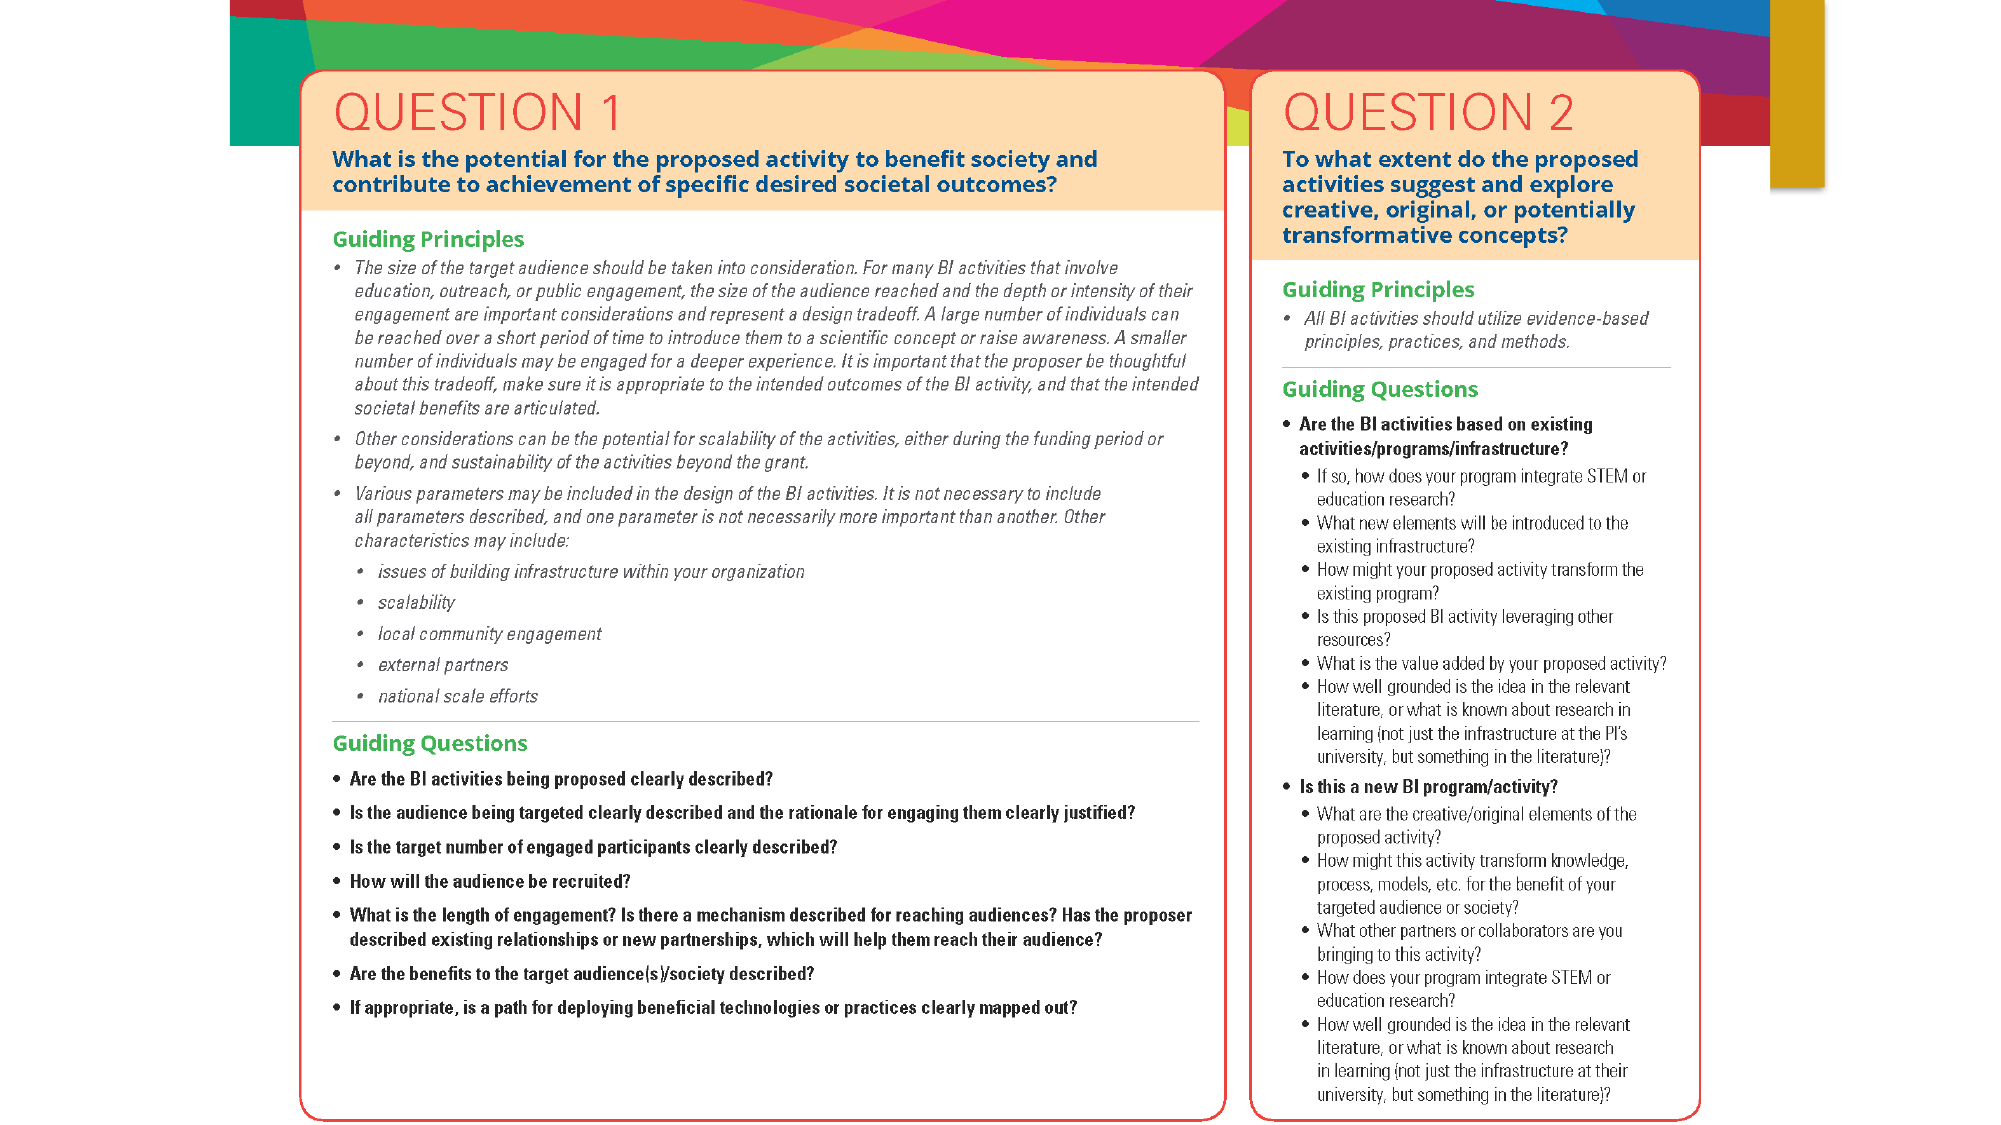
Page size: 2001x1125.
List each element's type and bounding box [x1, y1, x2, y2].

picture [229, 0, 1771, 1125]
